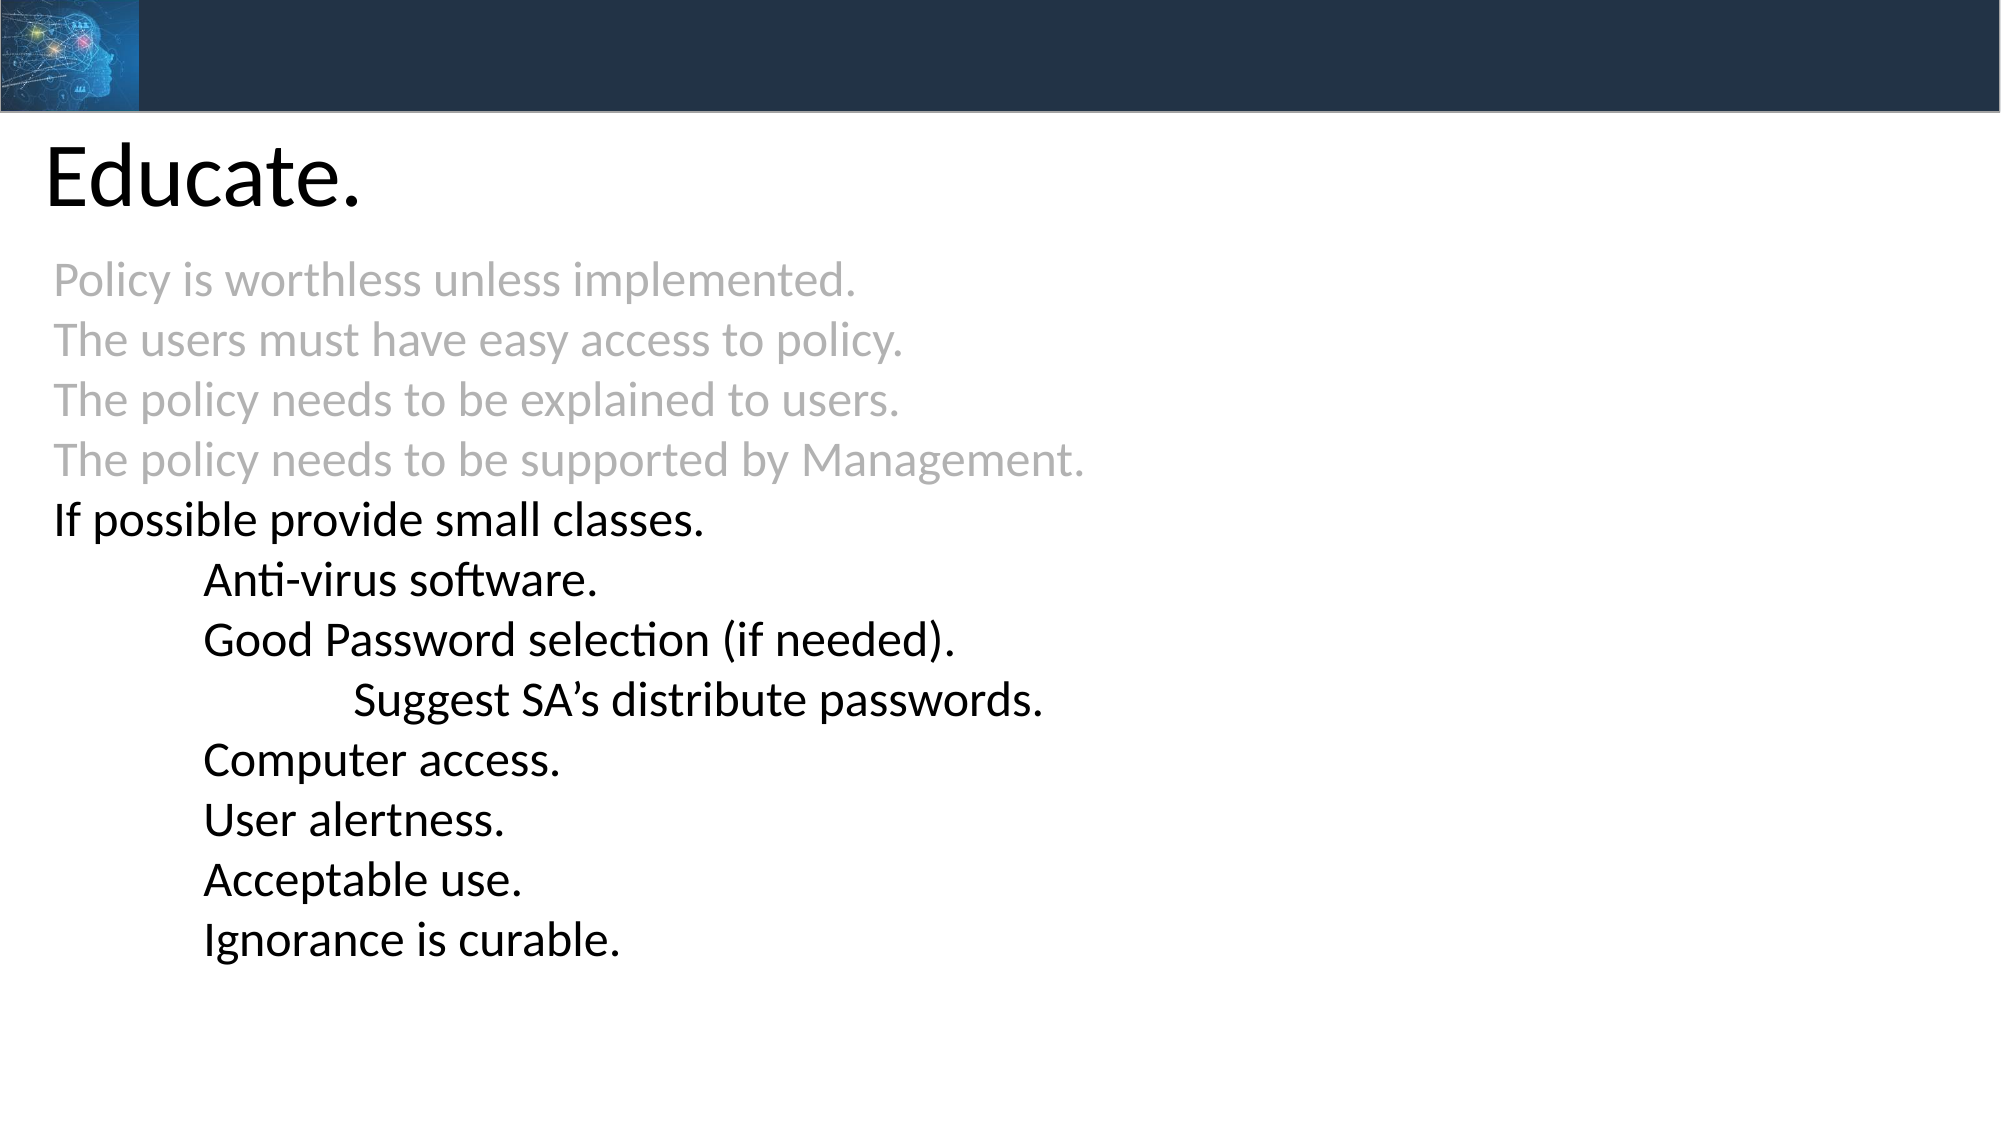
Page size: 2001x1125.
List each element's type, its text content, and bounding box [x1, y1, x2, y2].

title Educate. [29, 114, 1305, 240]
text_box Policy is worthless unless implemented. The users must have easy access to policy. The policy needs to be explained to users. The policy needs to be supported by Management. If possible provide small classes. Anti-virus software. Good Password selection (if needed). Suggest SA’s distribute passwords. Computer access. User alertness. Acceptable use. Ignorance is curable. [38, 239, 1367, 974]
text_box [474, 766, 506, 852]
picture [2, 0, 139, 111]
